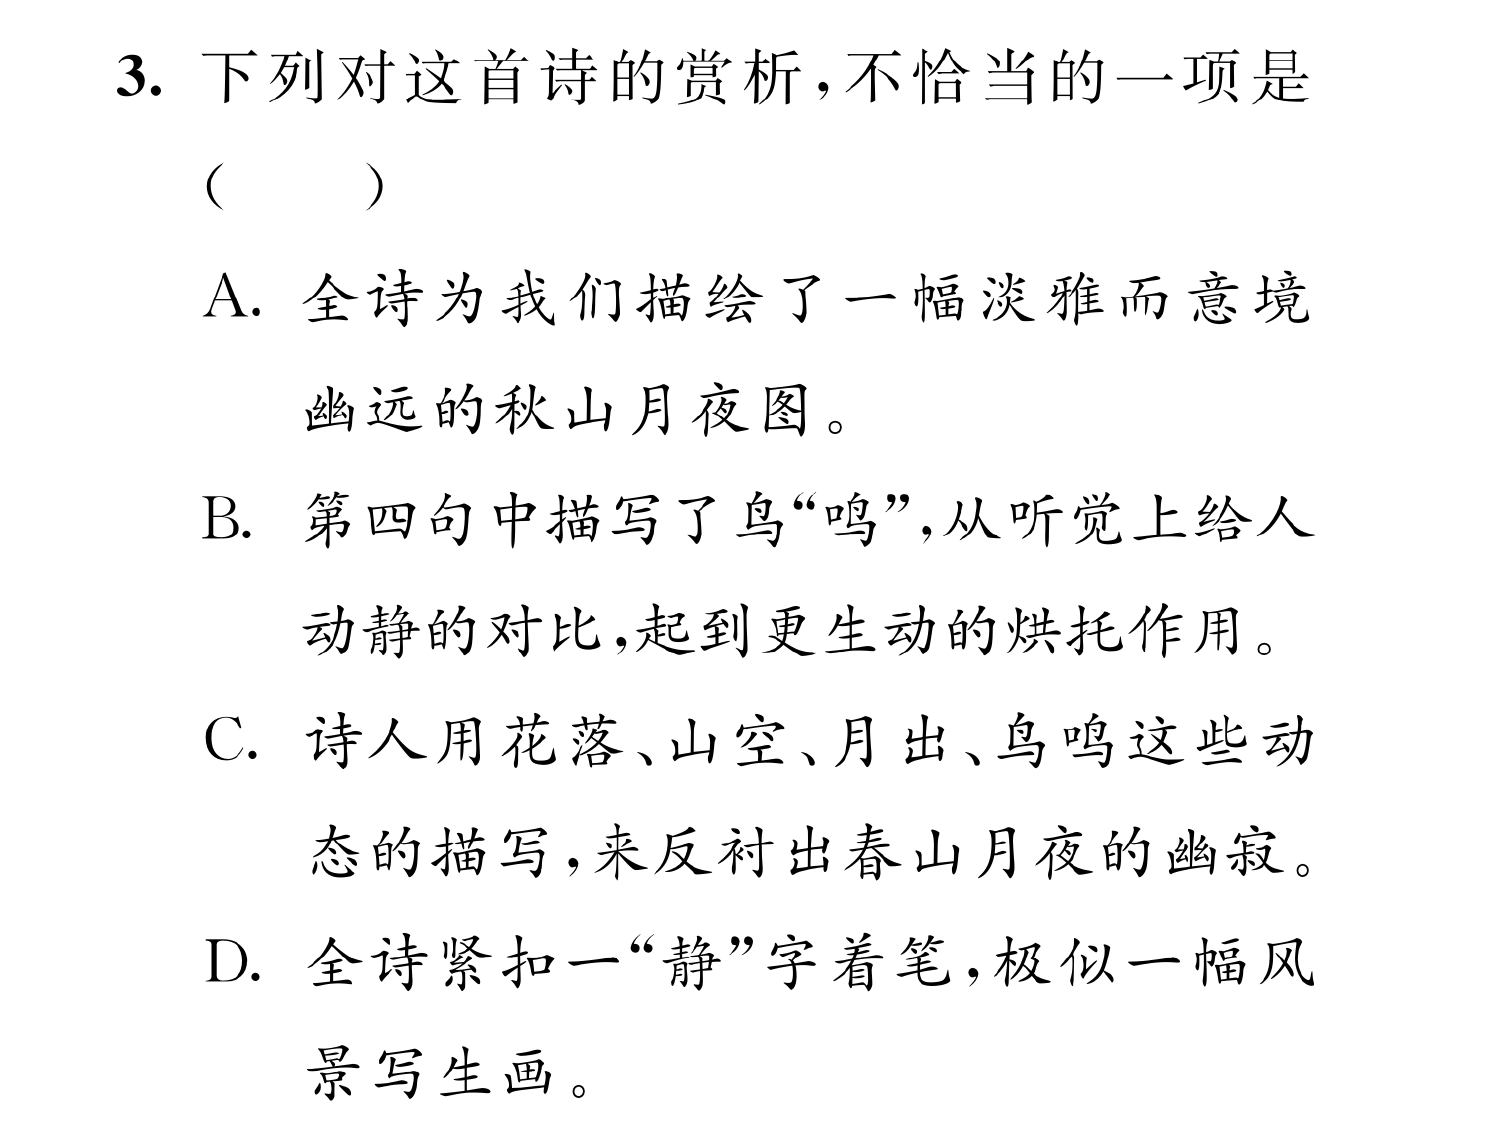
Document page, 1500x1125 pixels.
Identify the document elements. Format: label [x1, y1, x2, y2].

picture [112, 21, 1500, 1110]
